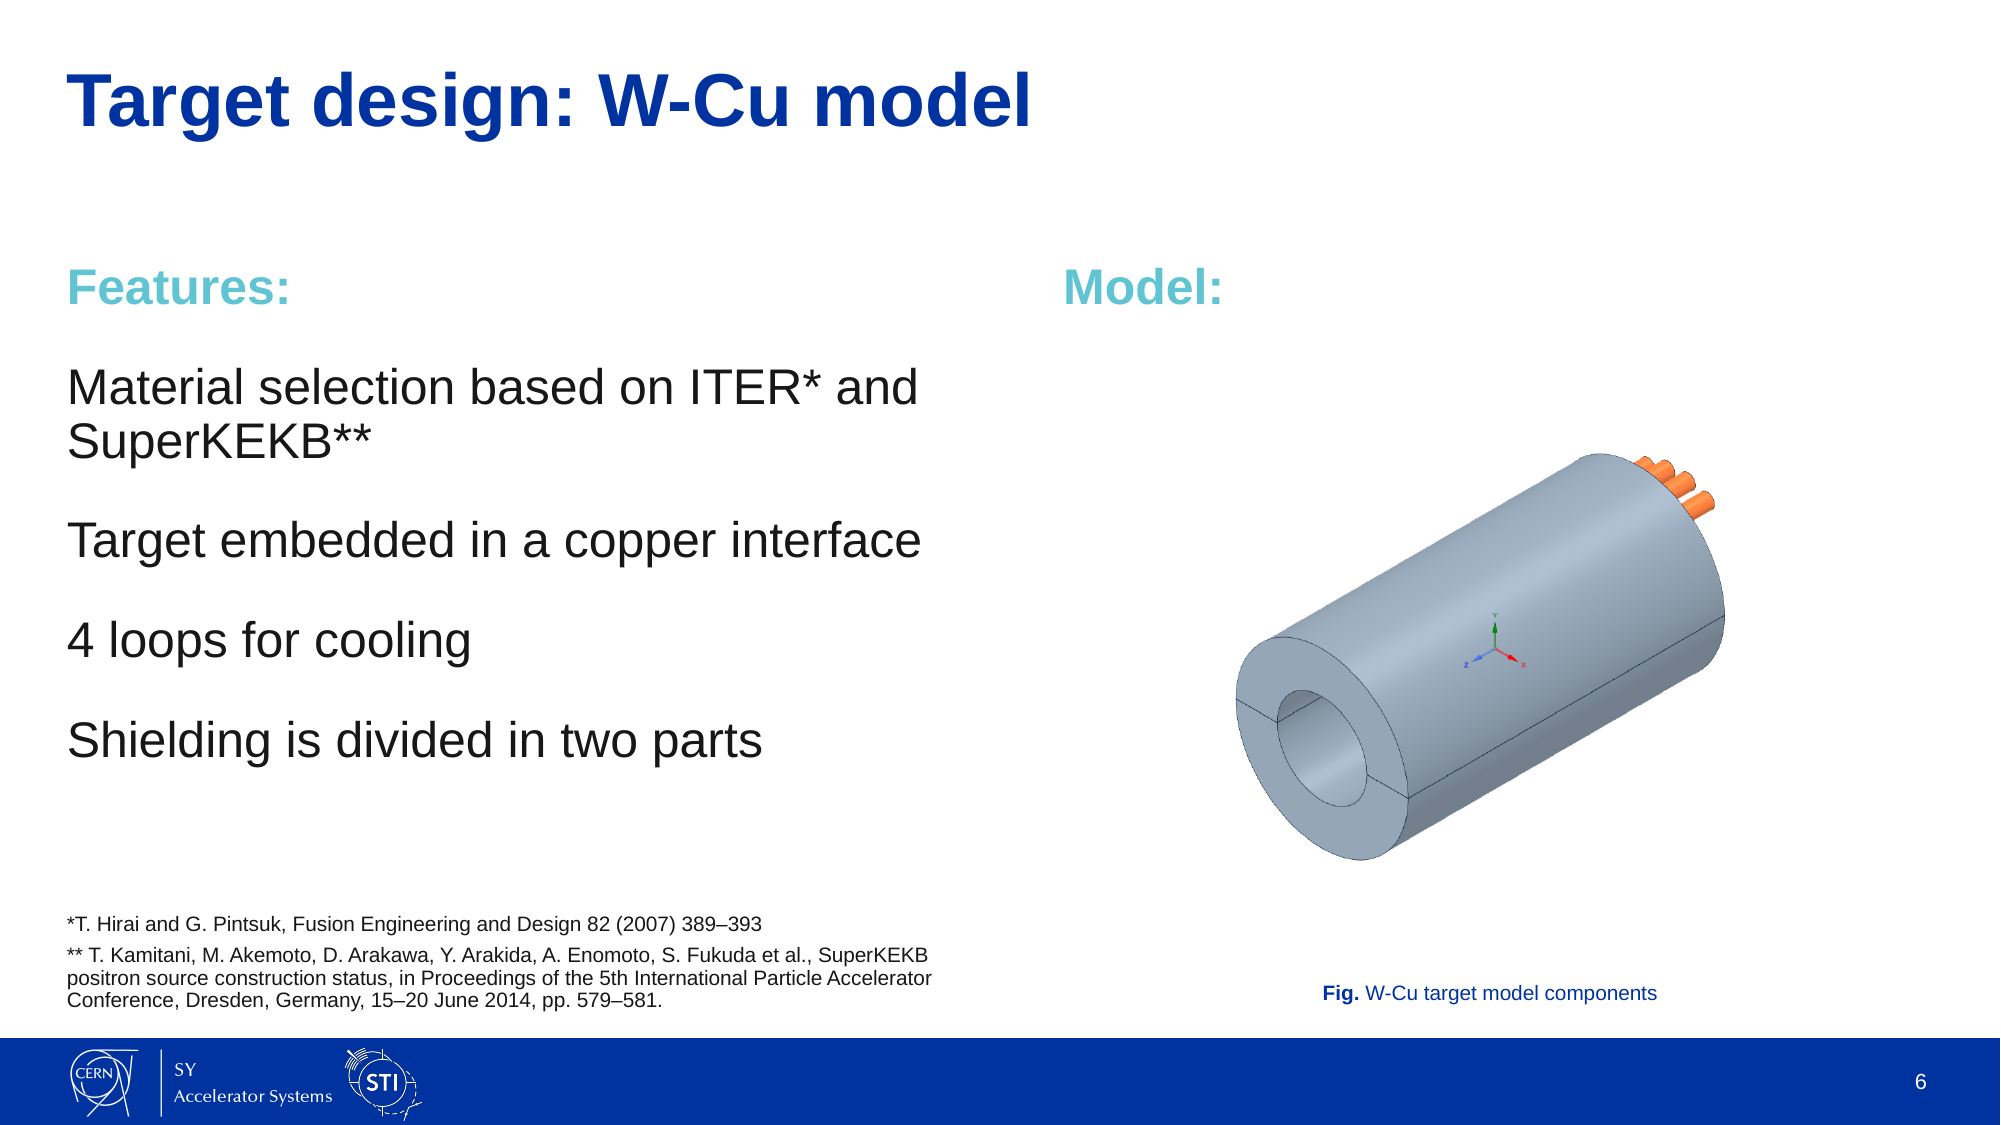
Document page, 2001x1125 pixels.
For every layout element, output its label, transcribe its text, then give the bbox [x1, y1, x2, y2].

slide_number 6 [1815, 1051, 1927, 1112]
list Features: Material selection based on ITER* and SuperKEKB** Target embedded in a copper interface 4 loops for cooling Shielding is divided in two parts *T. Hirai and G. Pintsuk, Fusion Engineering and Design 82 (2007) 389–393 ** T. Kamitani, M. Akemoto, D. Arakawa, Y. Arakida, A. Enomoto, S. Fukuda et al., SuperKEKB positron source construction status, in Proceedings of the 5th International Particle Accelerator Conference, Dresden, Germany, 15–20 June 2014, pp. 579–581. [66, 261, 1063, 965]
list Model: [1063, 261, 2000, 1018]
text_box Fig. W-Cu target model components [1106, 972, 1875, 1012]
picture [0, 1038, 326, 1125]
picture [439, 1038, 2000, 1125]
picture [937, 374, 1977, 882]
title Target design: W-Cu model [66, 61, 1933, 237]
